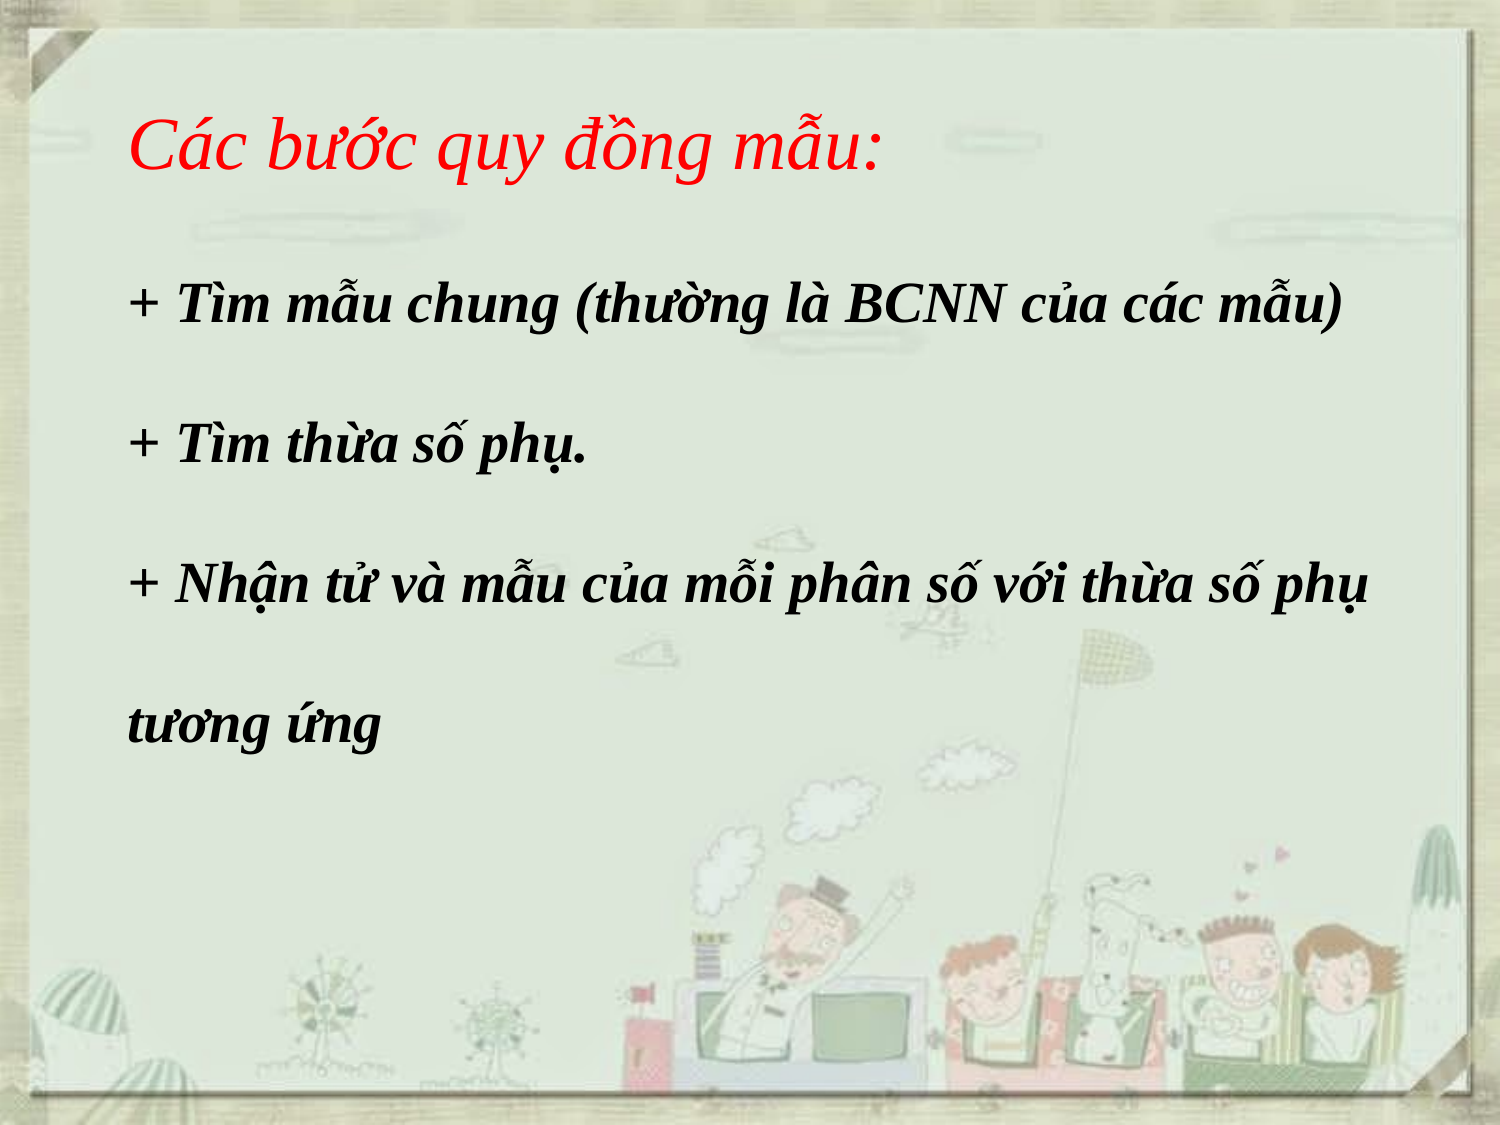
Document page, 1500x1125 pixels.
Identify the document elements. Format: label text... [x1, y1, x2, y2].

text_box + Tìm mẫu chung (thường là BCNN của các mẫu) + Tìm thừa số phụ. + Nhận tử và mẫu của mỗi phân số với thừa số phụ tương ứng [112, 186, 1438, 762]
picture [0, 0, 1500, 1125]
text_box Các bước quy đồng mẫu: [112, 87, 1250, 186]
